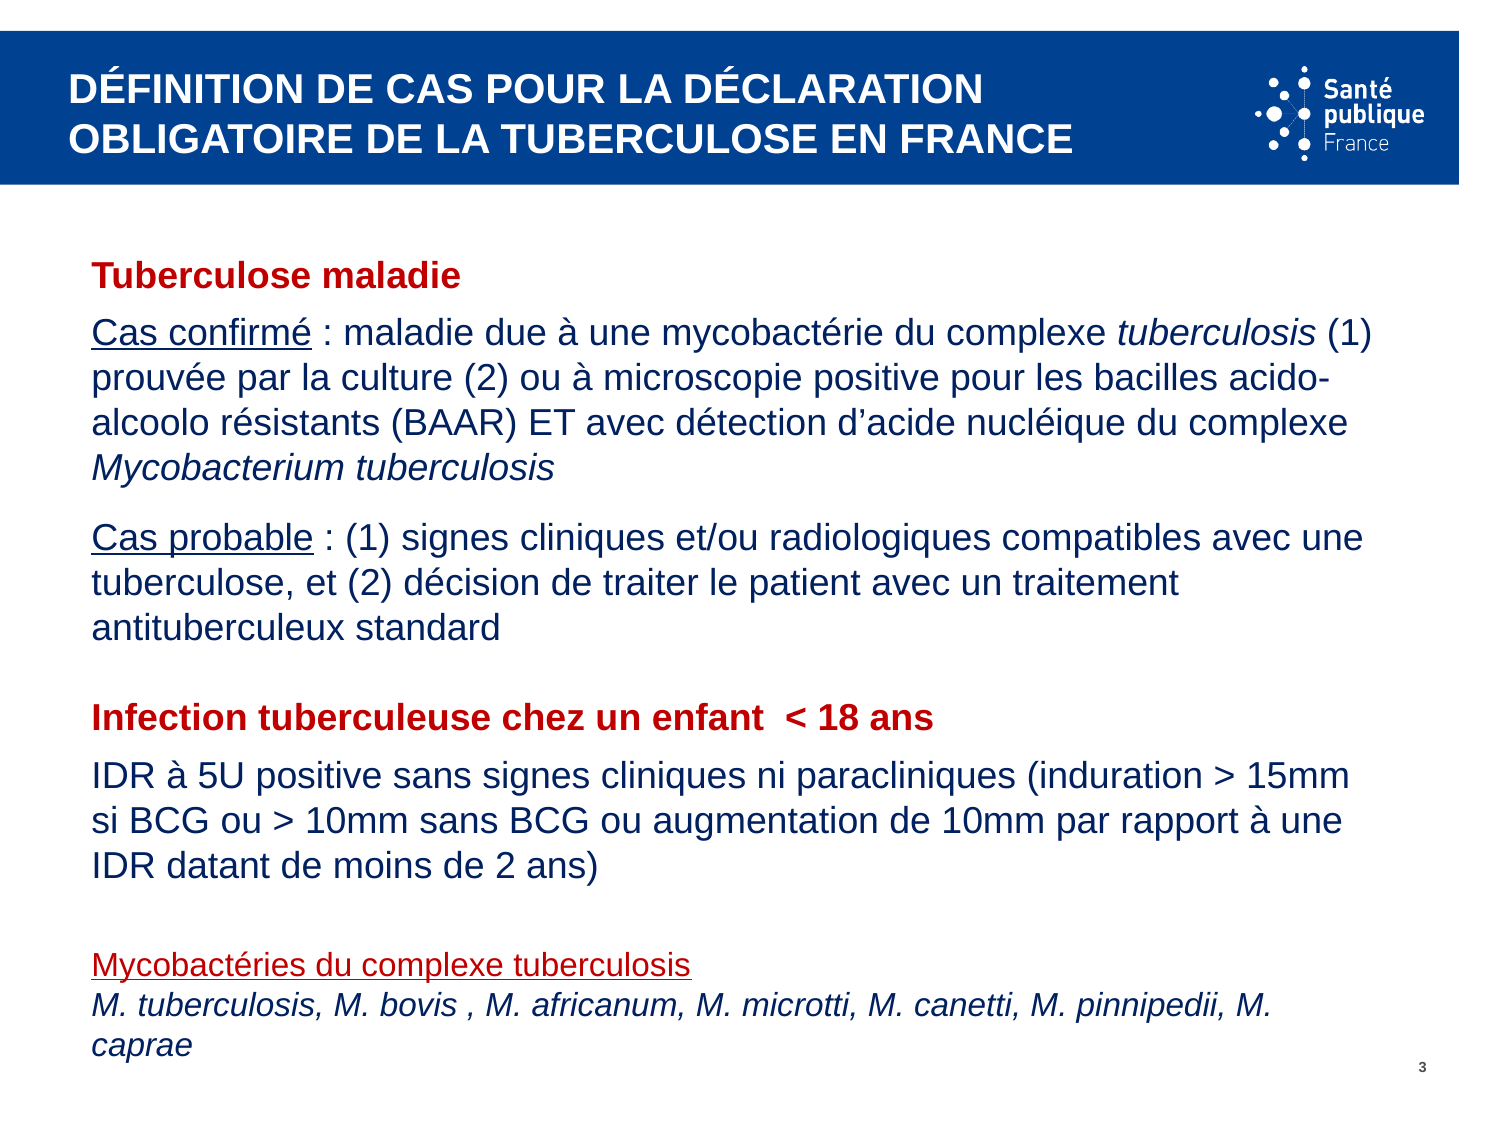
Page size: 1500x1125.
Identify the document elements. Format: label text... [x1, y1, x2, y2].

title Définition de cas pour la déclaration obligatoire de la tuberculose en France [53, 54, 1270, 161]
picture [1270, 66, 1424, 161]
text_box Tuberculose maladie Cas confirmé : maladie due à une mycobactérie du complexe tuberculosis (1) prouvée par la culture (2) ou à microscopie positive pour les bacilles acido-alcoolo résistants (BAAR) ET avec détection d’acide nucléique du complexe Mycobacterium tuberculosis Cas probable : (1) signes cliniques et/ou radiologiques compatibles avec une tuberculose, et (2) décision de traiter le patient avec un traitement antituberculeux standard Infection tuberculeuse chez un enfant < 18 ans IDR à 5U positive sans signes cliniques ni paracliniques (induration > 15mm si BCG ou > 10mm sans BCG ou augmentation de 10mm par rapport à une IDR datant de moins de 2 ans) Mycobactéries du complexe tuberculosis M. tuberculosis, M. bovis , M. africanum, M. microtti, M. canetti, M. pinnipedii, M. caprae [76, 243, 1388, 1123]
